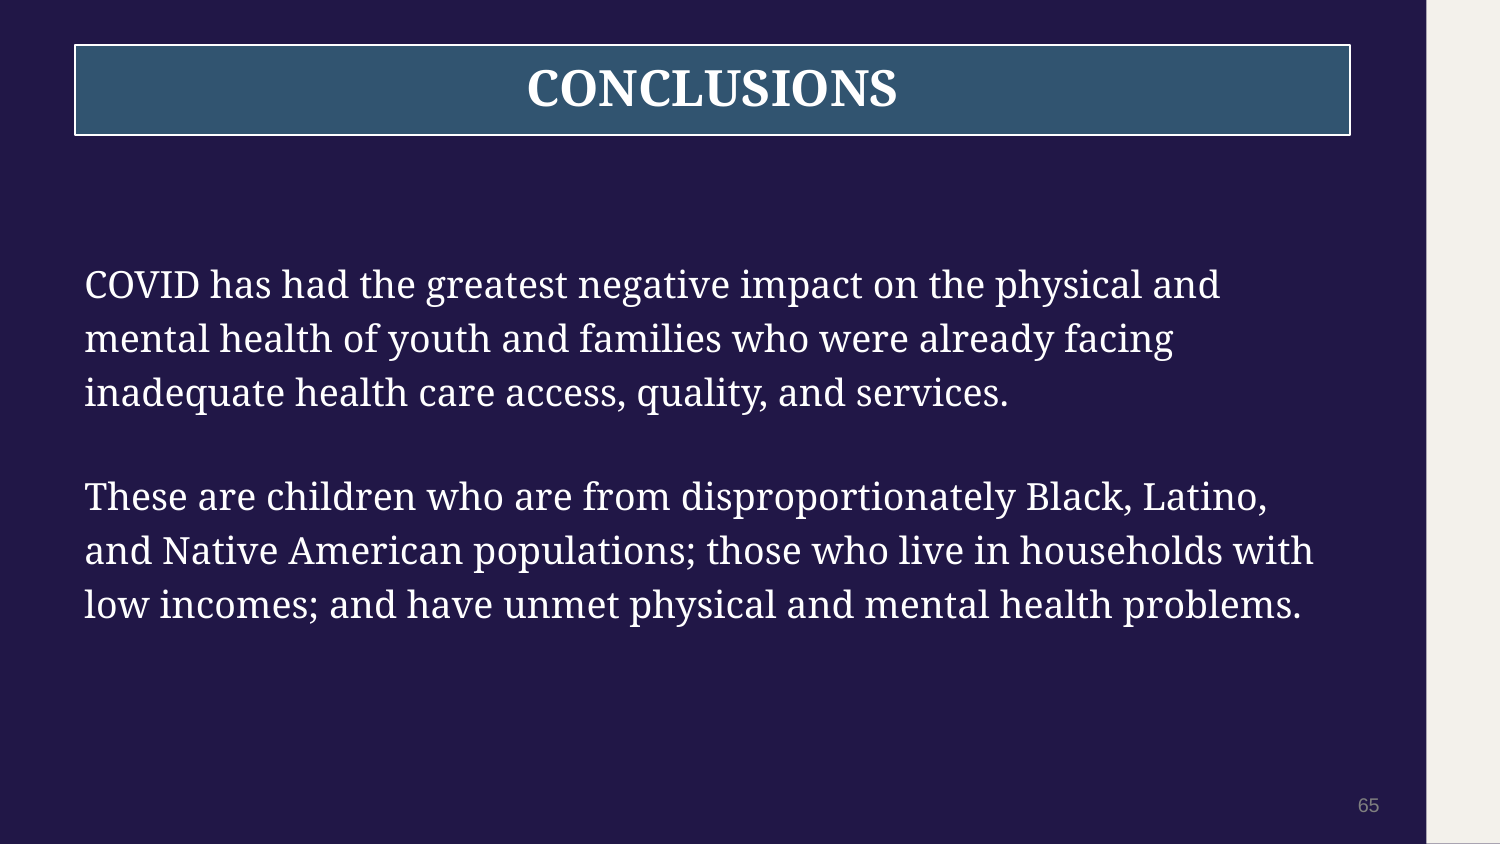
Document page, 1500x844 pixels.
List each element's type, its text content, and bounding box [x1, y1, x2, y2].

list COVID has had the greatest negative impact on the physical and mental health of youth and families who were already facing inadequate health care access, quality, and services. These are children who are from disproportionately Black, Latino, and Native American populations; those who live in households with low incomes; and have unmet physical and mental health problems. [84, 252, 1331, 706]
title CONCLUSIONS [75, 45, 1350, 135]
slide_number 65 [1330, 559, 1380, 844]
